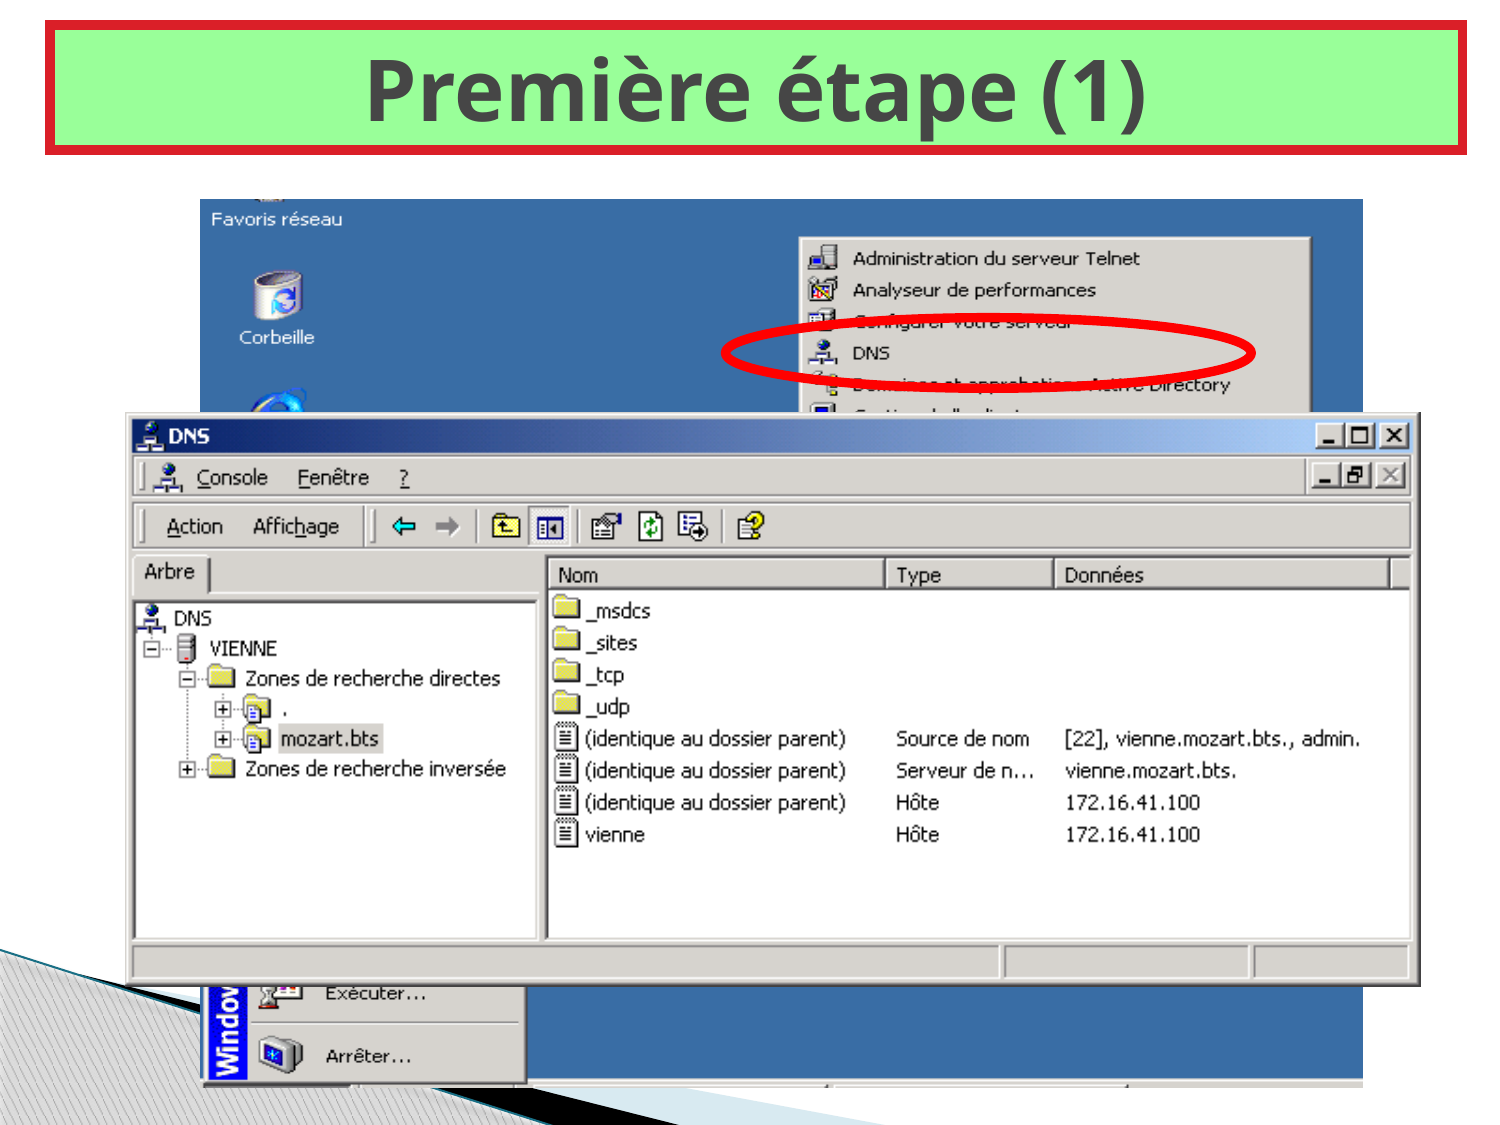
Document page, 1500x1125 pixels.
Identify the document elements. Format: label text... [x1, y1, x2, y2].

picture [124, 412, 1421, 987]
title Première étape (1) [50, 24, 1463, 150]
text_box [199, 199, 1363, 412]
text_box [199, 998, 1363, 1088]
